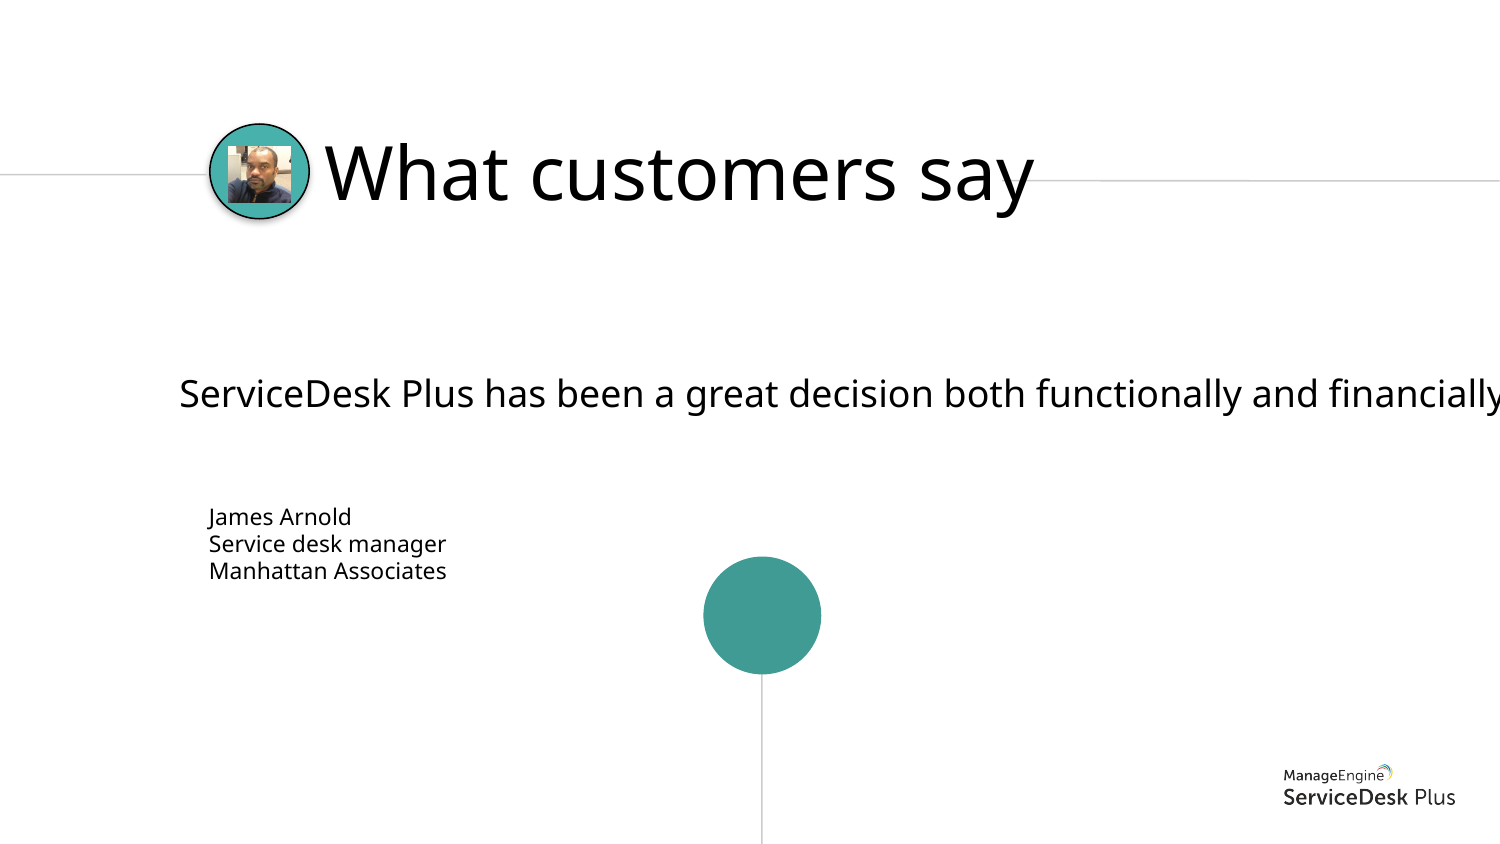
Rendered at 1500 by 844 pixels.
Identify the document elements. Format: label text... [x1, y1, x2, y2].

picture [228, 146, 291, 204]
text_box [209, 123, 309, 207]
text_box What customers say [309, 117, 968, 223]
picture [1282, 764, 1455, 805]
text_box James Arnold Service desk manager Manhattan Associates [194, 457, 435, 592]
text_box [232, 212, 287, 220]
text_box ServiceDesk Plus has been a great decision both functionally and financially [164, 362, 1371, 457]
